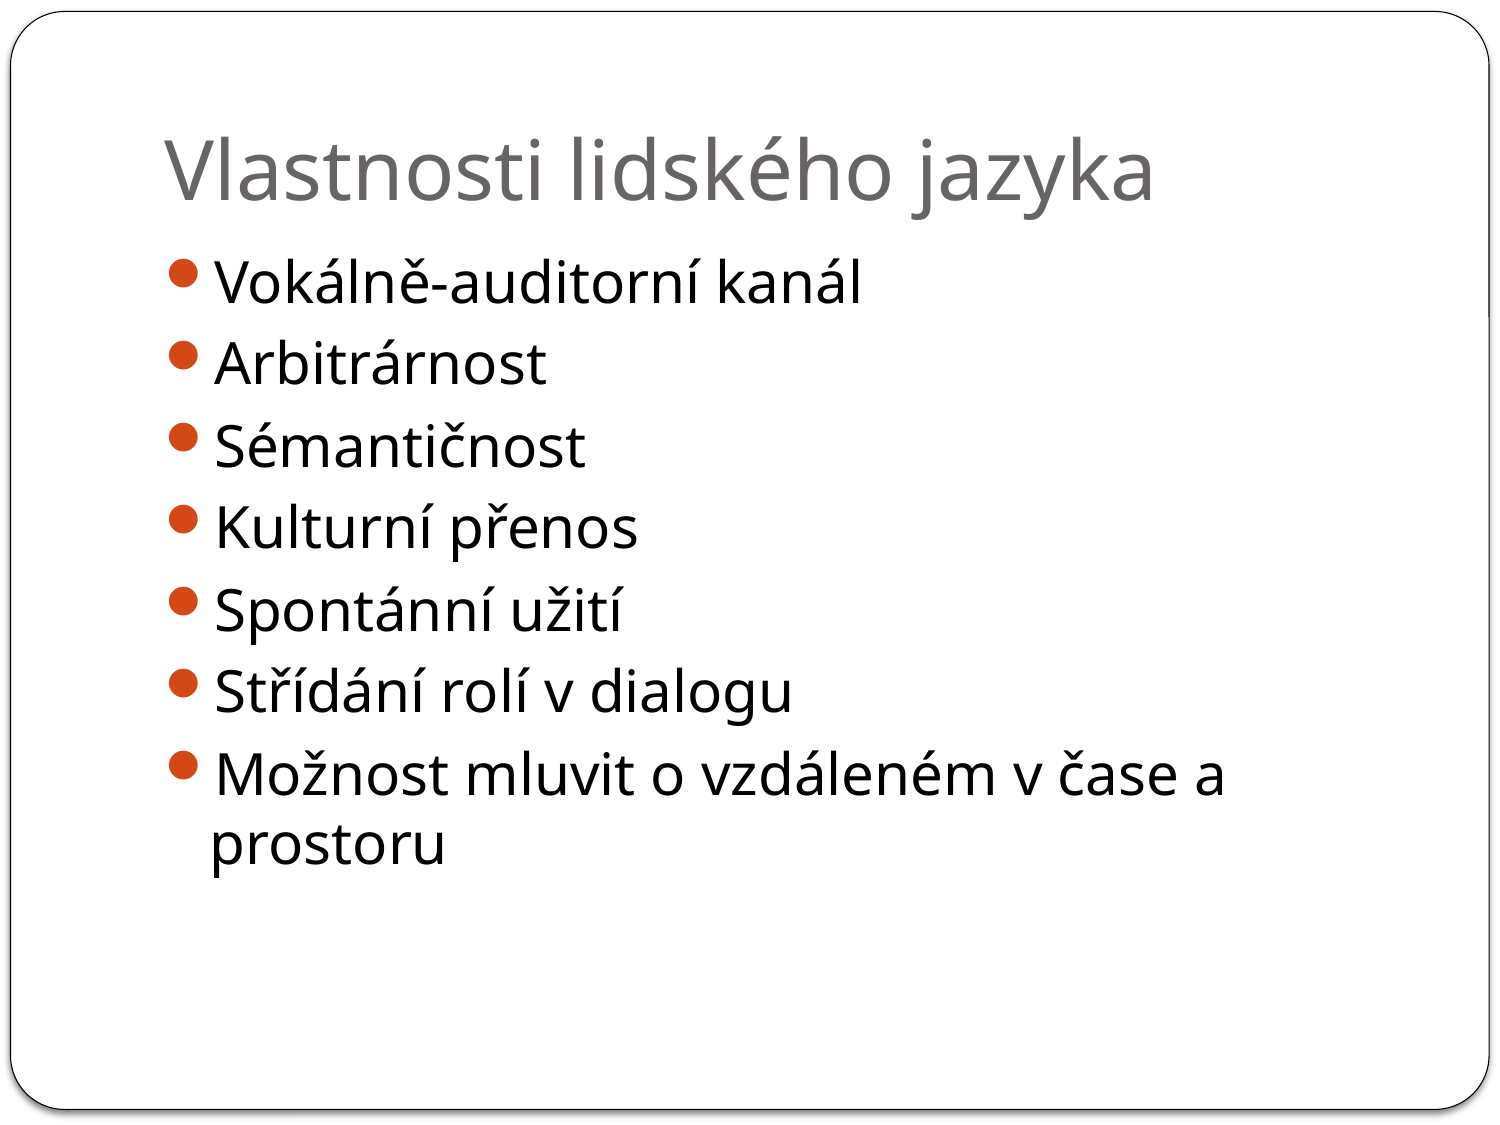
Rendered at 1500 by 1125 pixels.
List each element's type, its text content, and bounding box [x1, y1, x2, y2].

list Vokálně-auditorní kanál Arbitrárnost Sémantičnost Kulturní přenos Spontánní užití Střídání rolí v dialogu Možnost mluvit o vzdáleném v čase a prostoru [150, 237, 1425, 988]
title Vlastnosti lidského jazyka [150, 45, 1425, 233]
